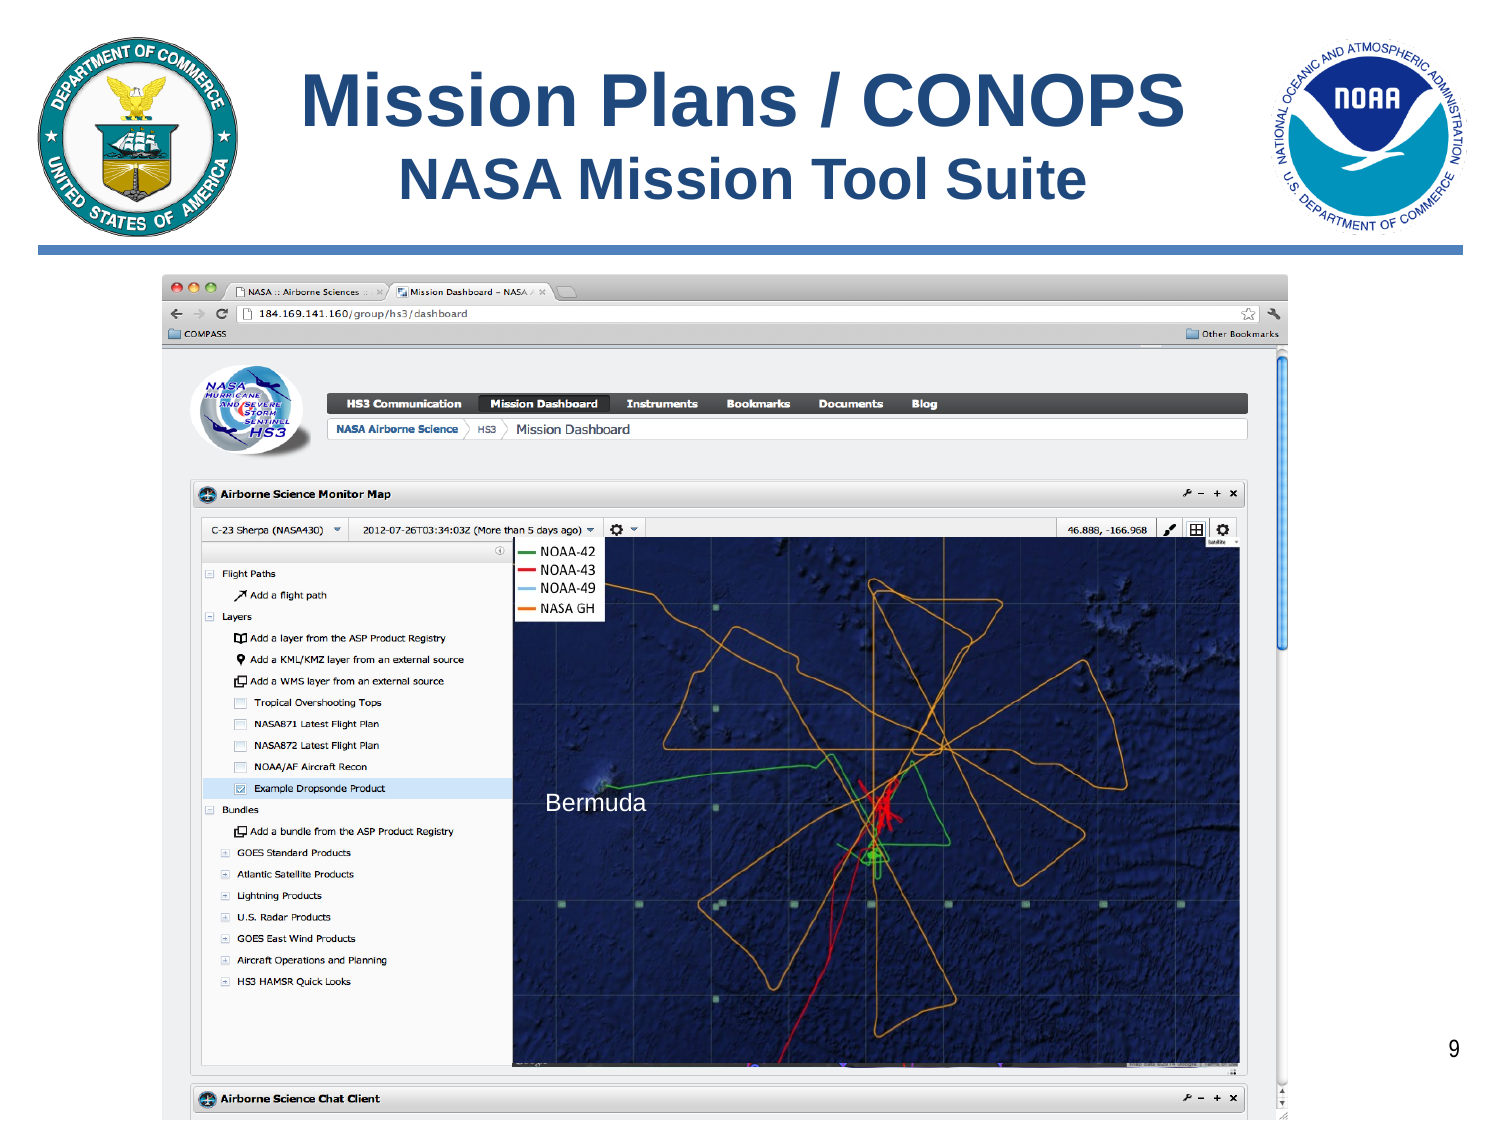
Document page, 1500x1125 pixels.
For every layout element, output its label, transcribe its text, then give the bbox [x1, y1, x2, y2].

slide_number 9 [1291, 1025, 1475, 1100]
picture [1269, 37, 1467, 235]
picture [37, 37, 238, 237]
title Mission Plans / CONOPS NASA Mission Tool Suite [237, 37, 1250, 225]
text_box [162, 274, 1288, 1120]
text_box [512, 537, 1240, 1063]
